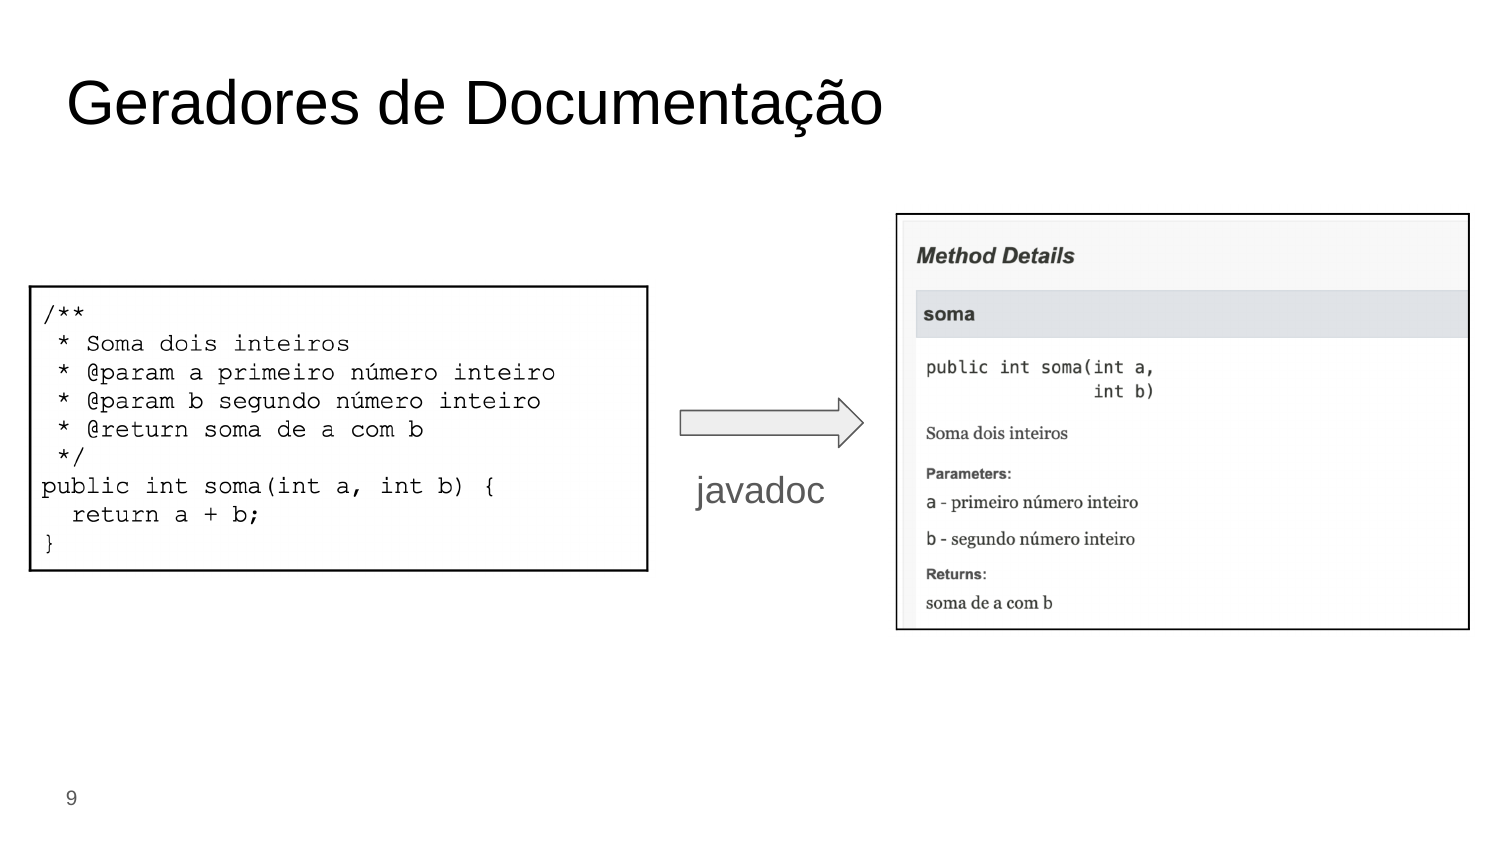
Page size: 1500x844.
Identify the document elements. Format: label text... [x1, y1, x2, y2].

picture [888, 204, 1476, 637]
picture [24, 279, 656, 578]
slide_number ‹#› [2, 764, 93, 830]
text_box [680, 398, 864, 448]
text_box javadoc [681, 451, 851, 527]
title Geradores de Documentação [51, 35, 1449, 130]
